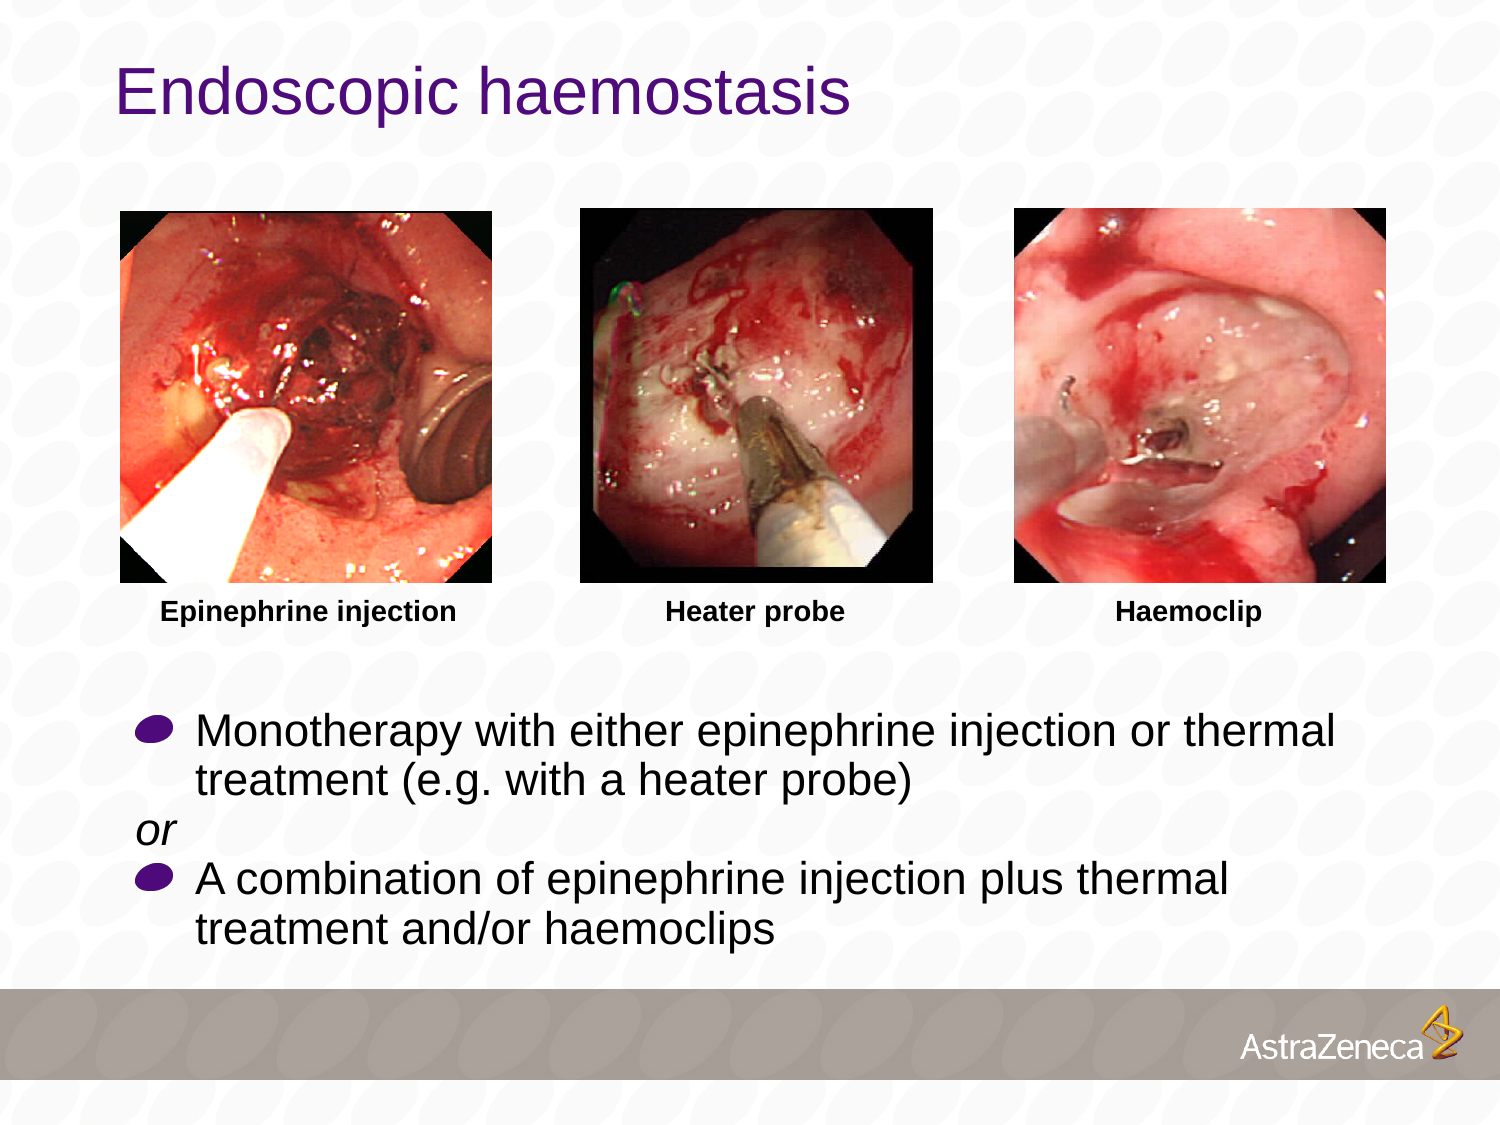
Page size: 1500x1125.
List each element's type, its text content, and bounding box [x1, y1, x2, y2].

text_box Heater probe [583, 592, 928, 636]
text_box Monotherapy with either epinephrine injection or thermal treatment (e.g. with a heater probe) or A combination of epinephrine injection plus thermal treatment and/or haemoclips [120, 635, 1388, 909]
text_box Haemoclip [1016, 592, 1361, 636]
picture [0, 0, 1500, 1125]
text_box [66, 657, 534, 913]
title Endoscopic haemostasis [99, 49, 1500, 238]
text_box Epinephrine injection [139, 592, 478, 636]
